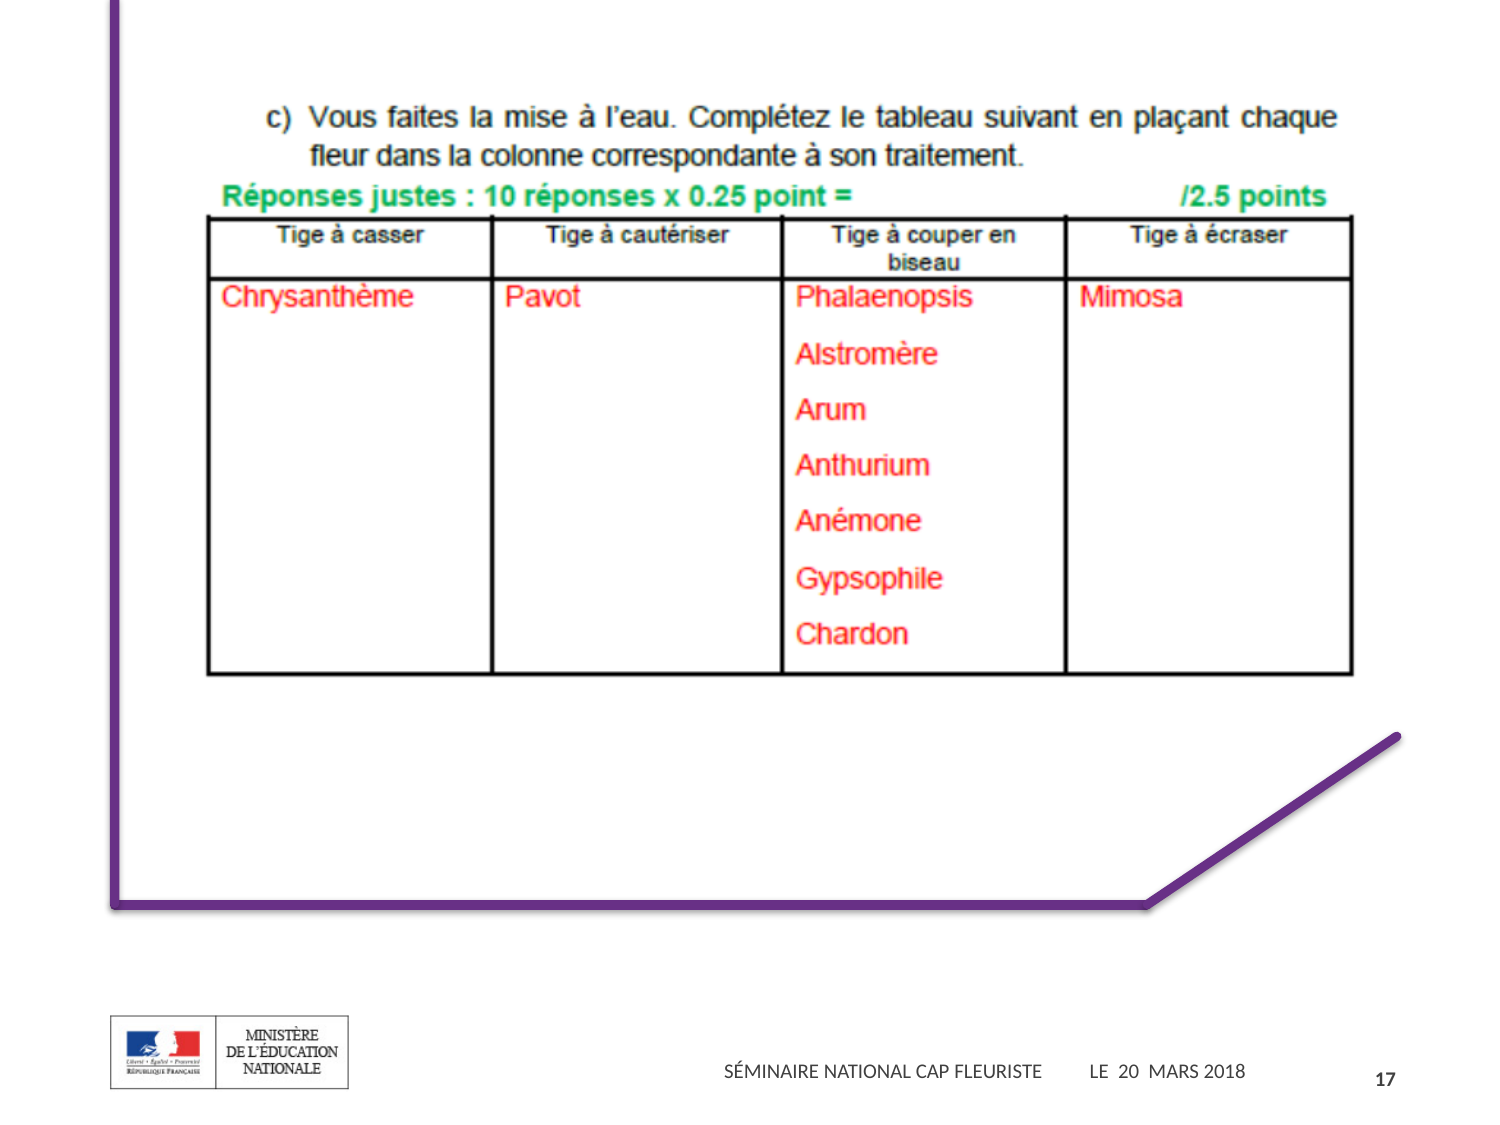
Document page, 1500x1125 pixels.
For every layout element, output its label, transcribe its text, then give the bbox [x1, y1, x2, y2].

picture [109, 1006, 350, 1100]
picture [154, 70, 1408, 711]
slide_number 17 [1344, 1048, 1411, 1109]
